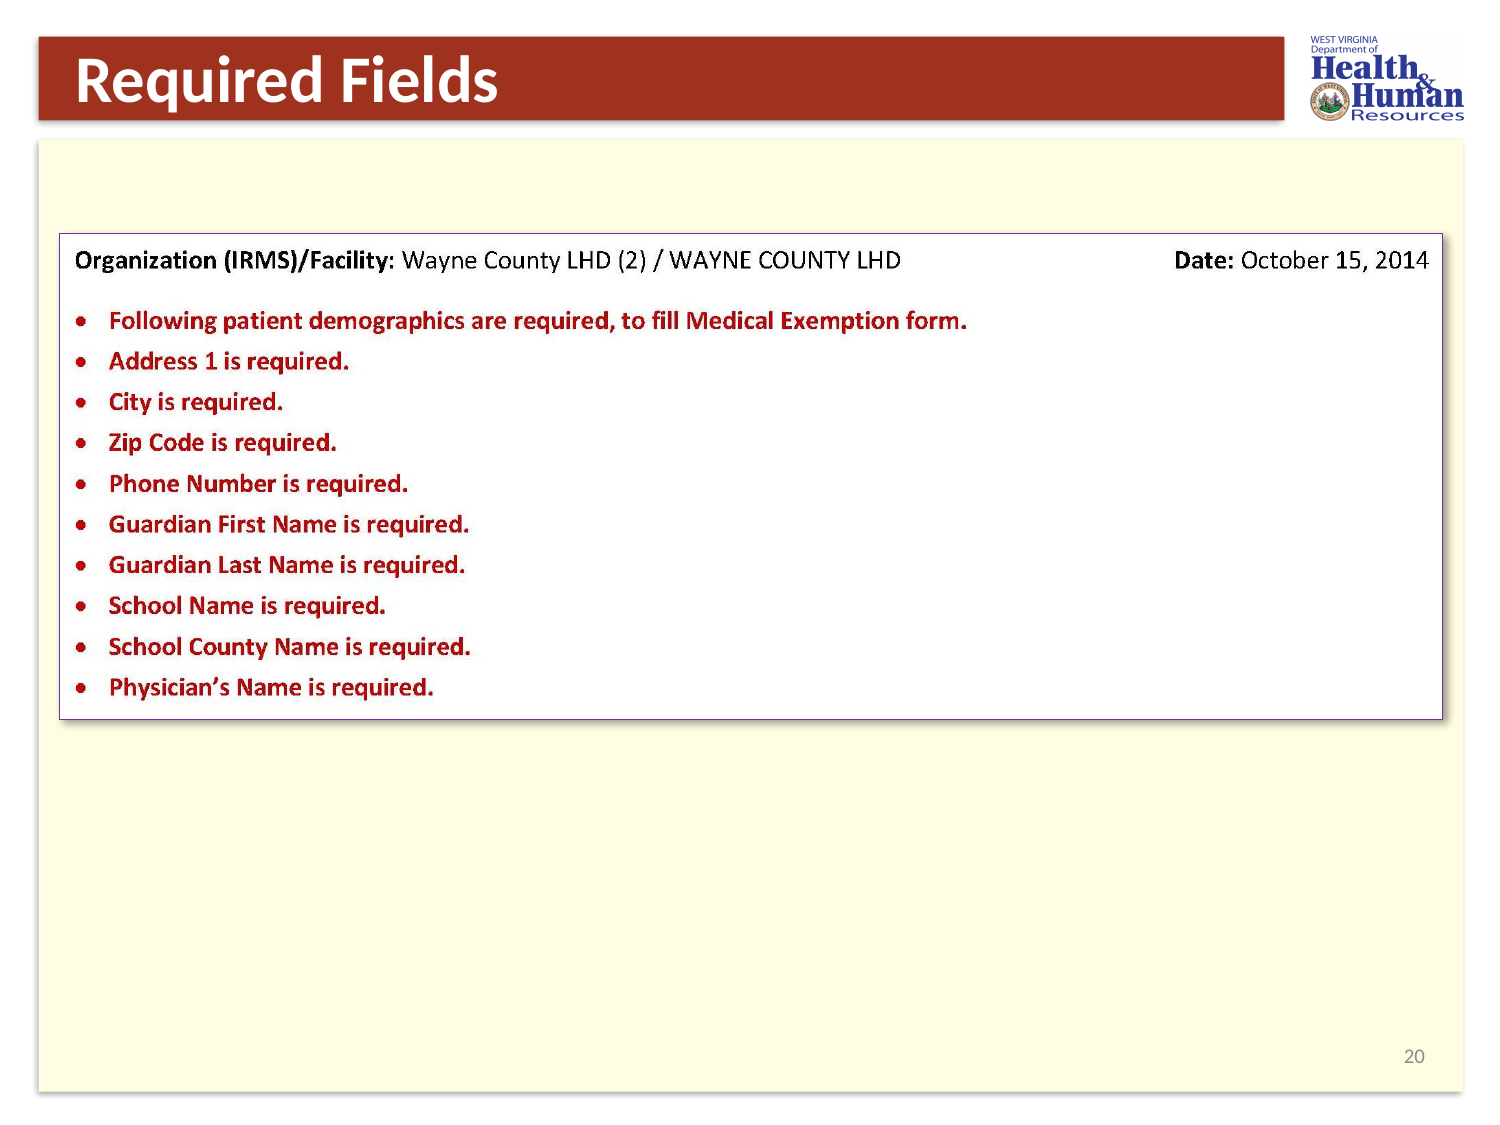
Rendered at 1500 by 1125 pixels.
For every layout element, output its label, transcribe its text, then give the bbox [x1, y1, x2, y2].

picture [1310, 36, 1464, 121]
picture [59, 233, 1443, 721]
title Required Fields [75, 37, 1281, 114]
slide_number 19 [1367, 1042, 1425, 1071]
